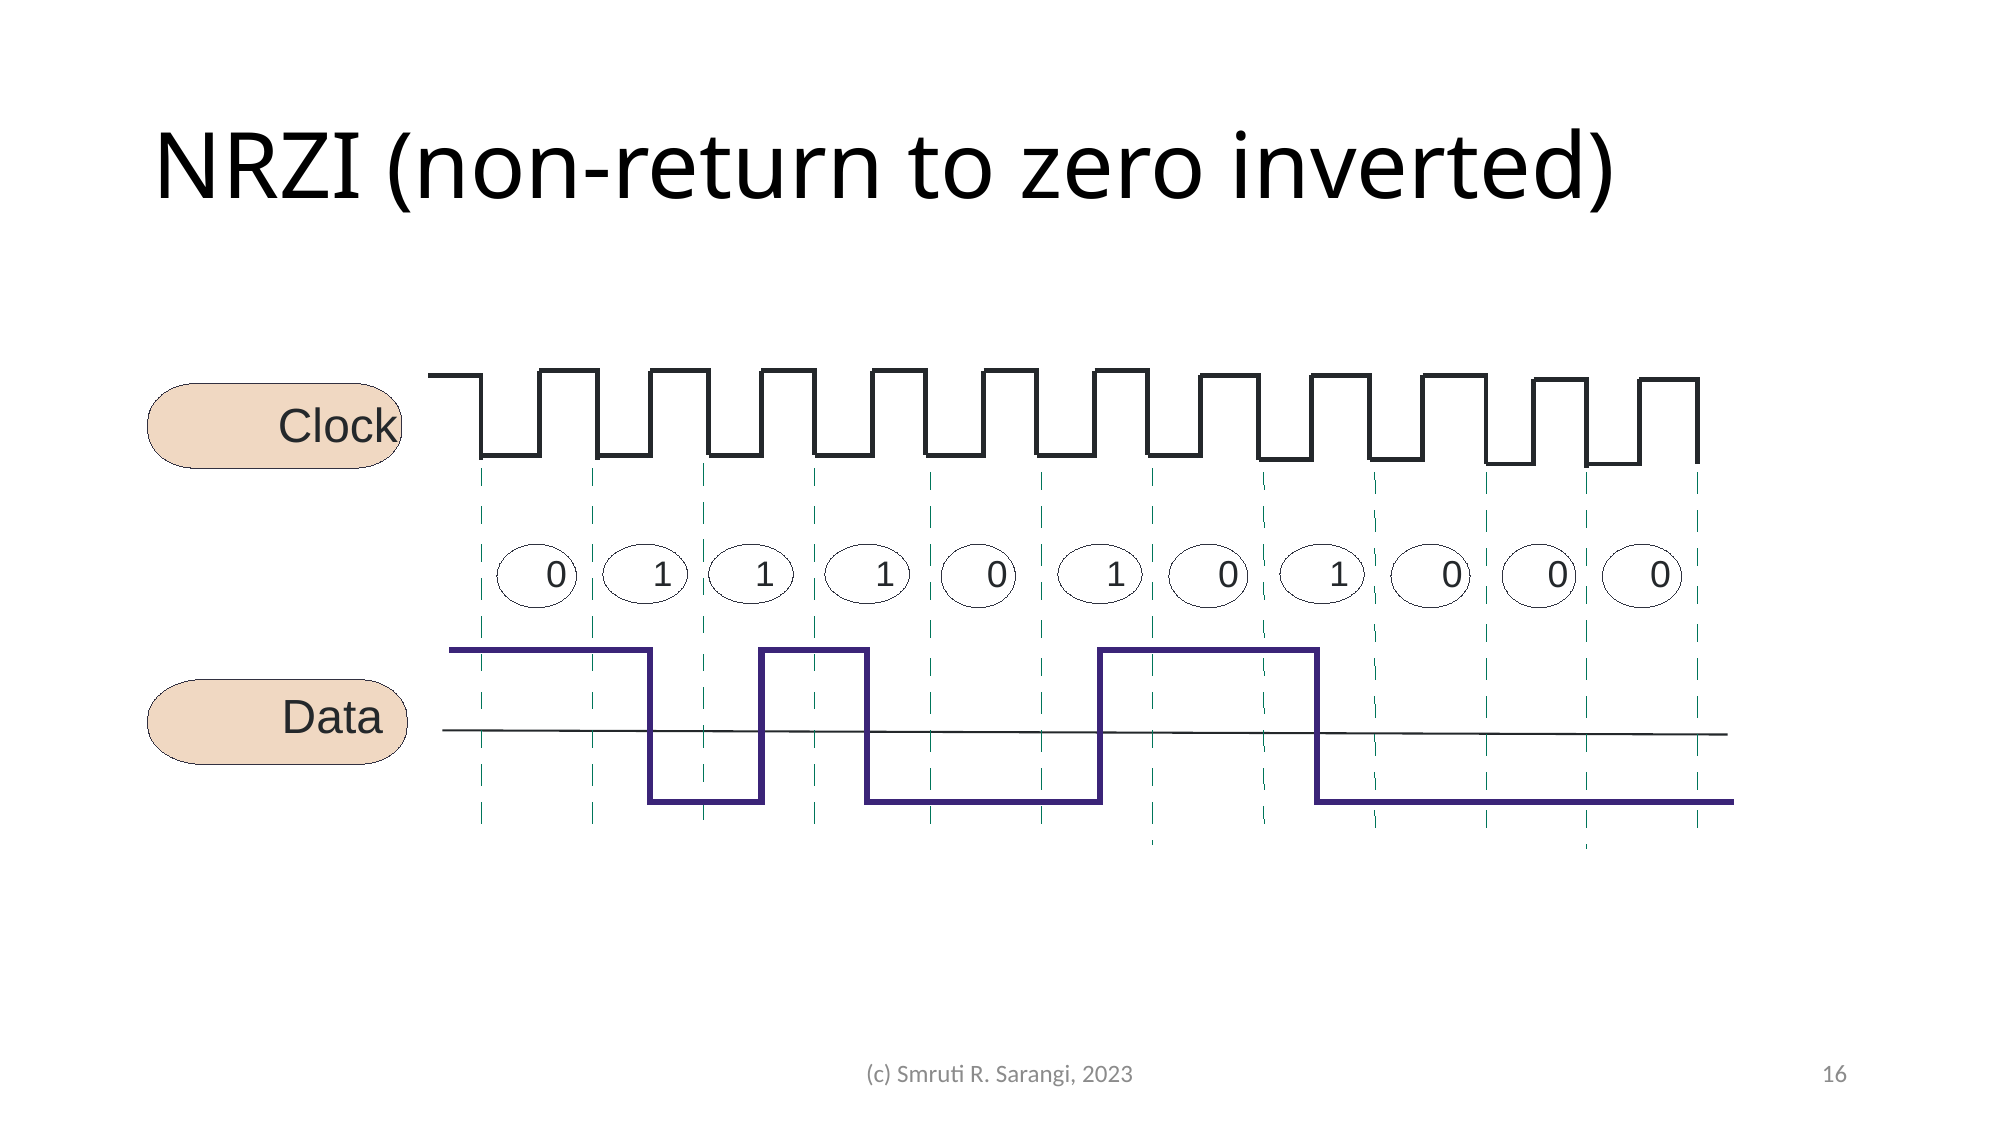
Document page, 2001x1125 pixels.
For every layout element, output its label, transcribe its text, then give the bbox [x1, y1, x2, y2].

text_box [761, 370, 815, 455]
text_box Data [281, 685, 384, 744]
text_box [1502, 544, 1568, 608]
slide_number 16 [1412, 1042, 1863, 1103]
text_box [496, 544, 577, 608]
text_box [1094, 370, 1148, 455]
text_box [925, 371, 984, 456]
text_box Clock [277, 394, 399, 452]
text_box [708, 544, 794, 604]
text_box [597, 371, 651, 456]
text_box [1147, 376, 1201, 456]
text_box [872, 370, 926, 455]
text_box [1168, 544, 1239, 608]
text_box [1533, 379, 1587, 469]
text_box [708, 371, 762, 456]
text_box [1279, 544, 1365, 604]
text_box [1369, 376, 1423, 460]
text_box [1463, 557, 1471, 594]
text_box 0 [1441, 550, 1463, 596]
text_box 1 [755, 550, 775, 594]
text_box 0 [1218, 550, 1240, 596]
footer (c) Smruti R. Sarangi, 2023 [662, 1042, 1338, 1103]
text_box [1586, 380, 1640, 465]
text_box [449, 649, 1735, 803]
text_box 0 [1650, 550, 1671, 596]
text_box [983, 370, 1037, 455]
text_box [539, 370, 598, 460]
text_box 1 [1106, 550, 1127, 594]
text_box [1639, 379, 1698, 465]
title NRZI (non-return to zero inverted) [137, 59, 1863, 278]
text_box 0 [1547, 550, 1569, 596]
text_box [824, 544, 910, 604]
text_box 1 [875, 550, 896, 594]
text_box [1486, 380, 1534, 465]
text_box [137, 362, 1884, 853]
text_box [1057, 544, 1143, 604]
text_box 0 [986, 550, 1008, 596]
text_box [1200, 375, 1259, 459]
text_box [1258, 376, 1312, 460]
text_box [1602, 544, 1682, 608]
text_box [481, 371, 540, 456]
text_box 1 [1329, 550, 1350, 594]
text_box [1240, 556, 1248, 595]
text_box [1390, 544, 1462, 608]
text_box [814, 371, 873, 456]
text_box [602, 544, 688, 604]
text_box [1311, 375, 1370, 459]
text_box [941, 544, 1008, 608]
text_box [650, 370, 709, 455]
text_box [1036, 371, 1095, 456]
text_box [1422, 375, 1487, 464]
text_box 0 [546, 550, 568, 596]
text_box [1569, 557, 1576, 595]
text_box [147, 679, 408, 765]
text_box [428, 375, 482, 460]
text_box [147, 383, 394, 469]
text_box 1 [652, 550, 673, 594]
text_box [1008, 556, 1016, 595]
